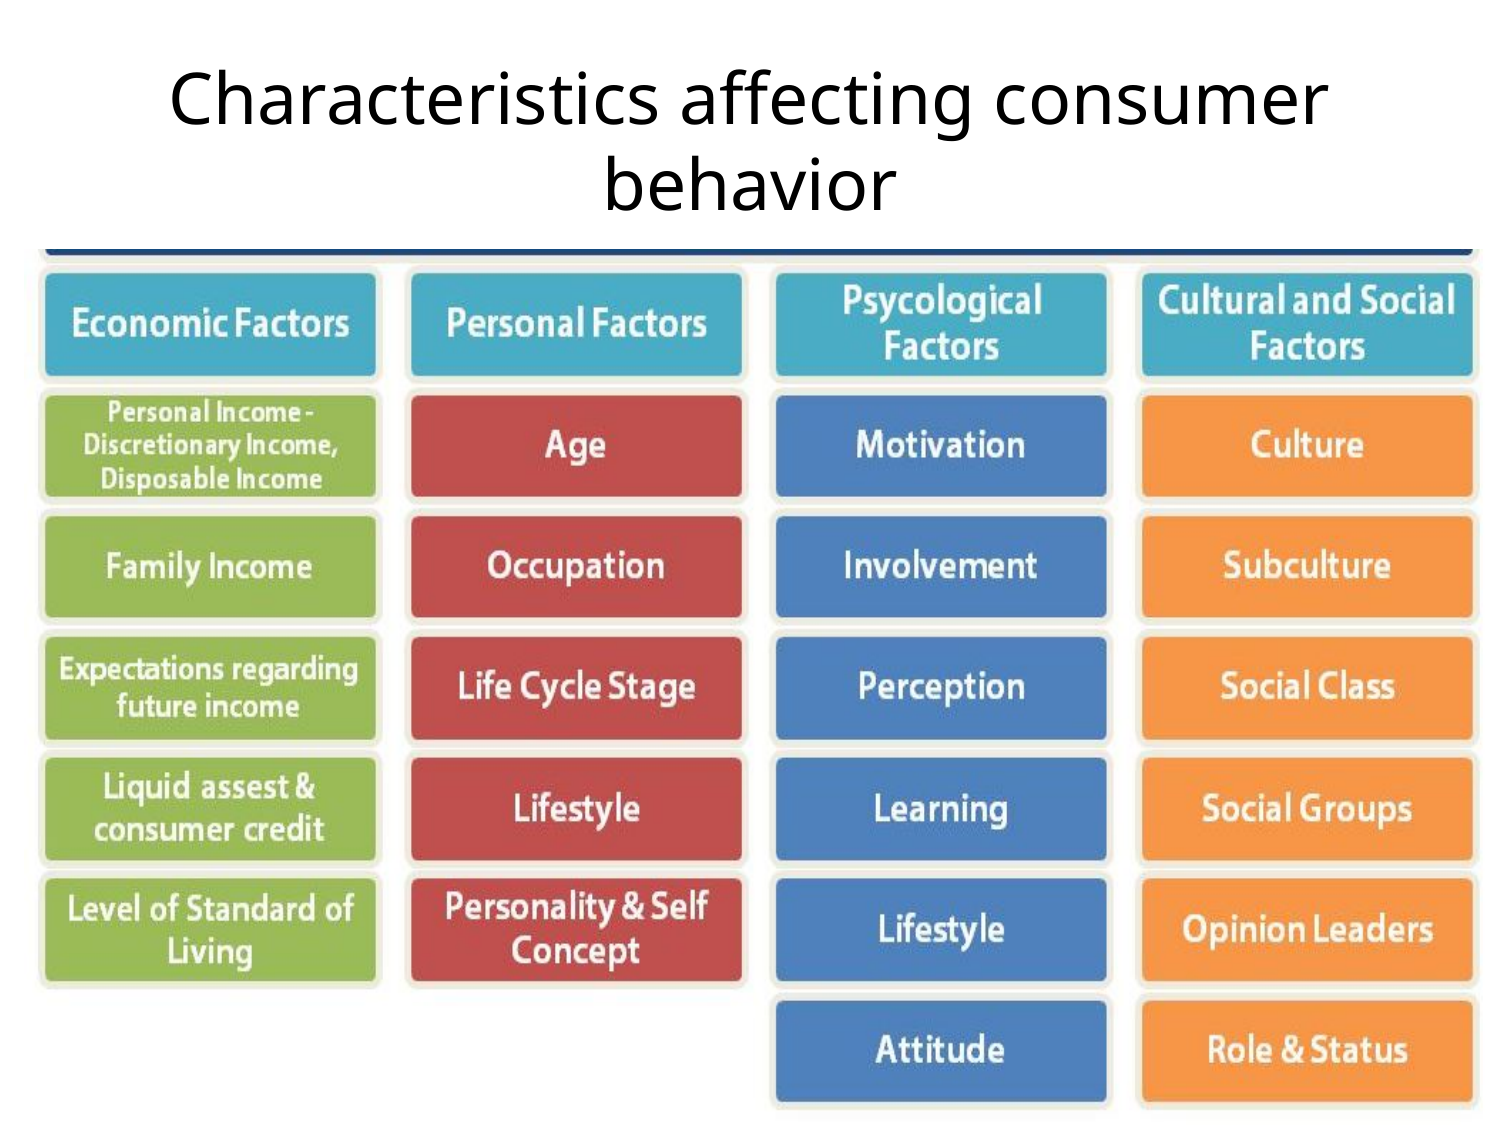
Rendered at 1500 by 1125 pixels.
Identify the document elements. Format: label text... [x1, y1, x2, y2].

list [24, 249, 1500, 1125]
title Characteristics affecting consumer behavior [75, 45, 1425, 233]
